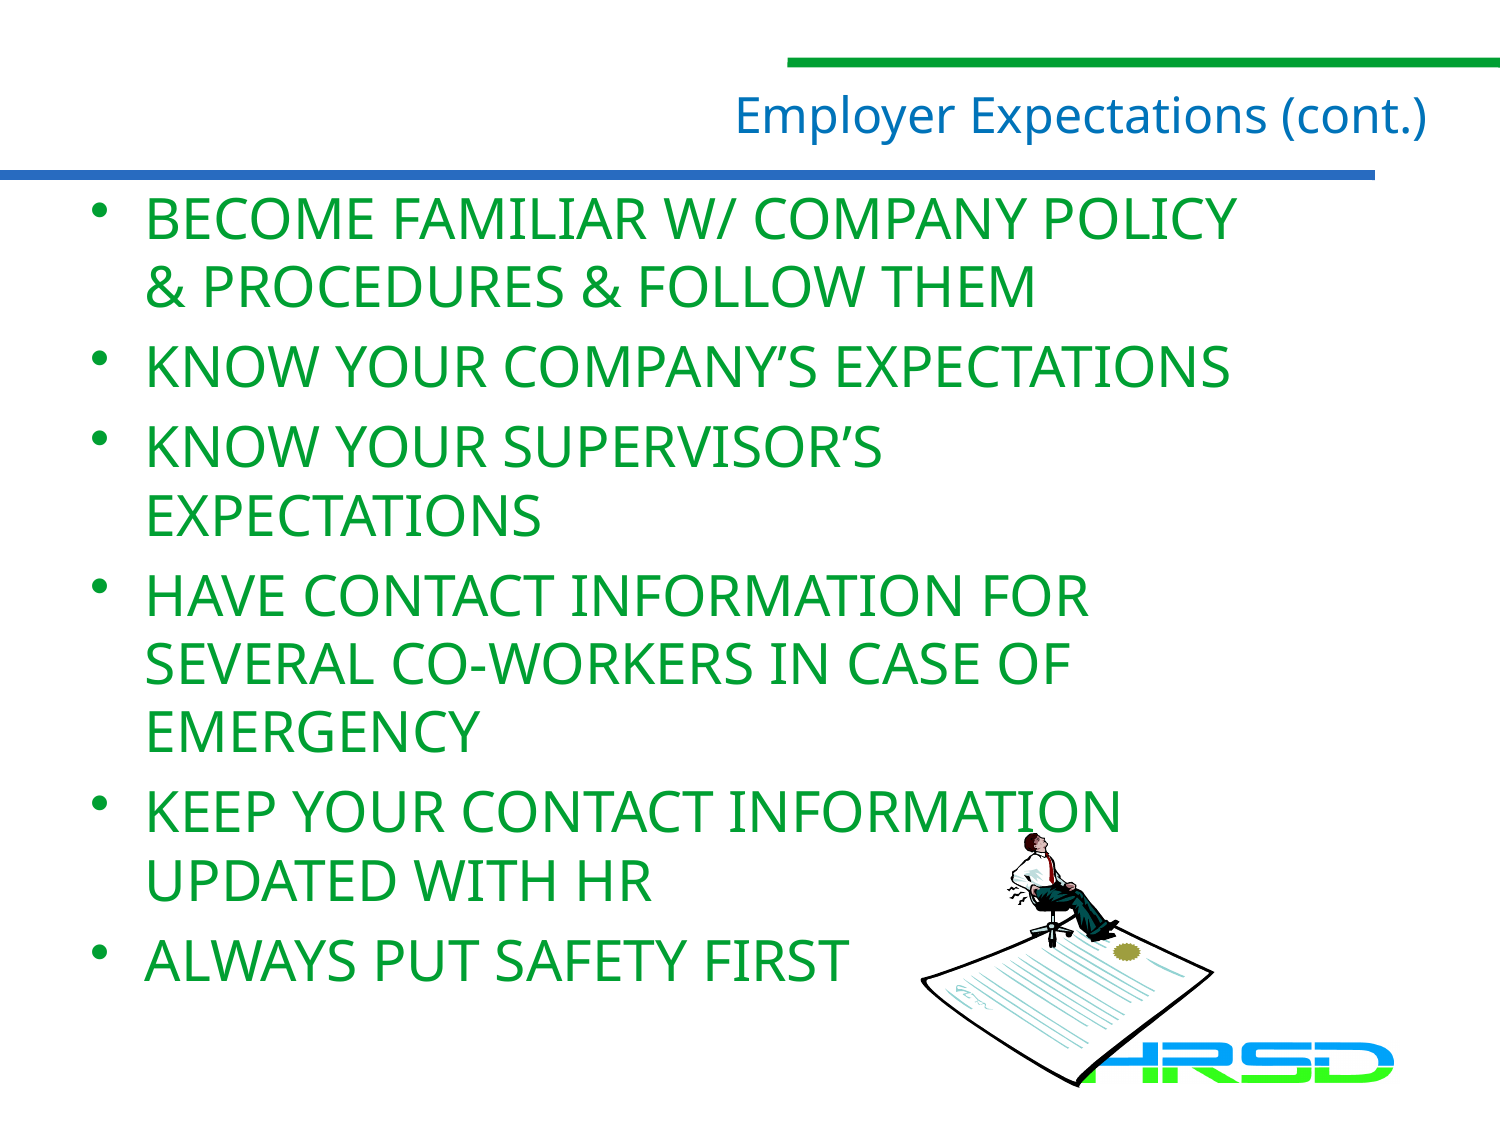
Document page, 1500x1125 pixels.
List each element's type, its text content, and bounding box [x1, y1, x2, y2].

picture [899, 832, 1400, 1090]
list BECOME FAMILIAR W/ COMPANY POLICY & PROCEDURES & FOLLOW THEM KNOW YOUR COMPANY’S EXPECTATIONS KNOW YOUR SUPERVISOR’S EXPECTATIONS HAVE CONTACT INFORMATION FOR SEVERAL CO-WORKERS IN CASE OF EMERGENCY KEEP YOUR CONTACT INFORMATION UPDATED WITH HR ALWAYS PUT SAFETY FIRST [75, 174, 1275, 1059]
title Employer Expectations (cont.) [662, 52, 1500, 175]
